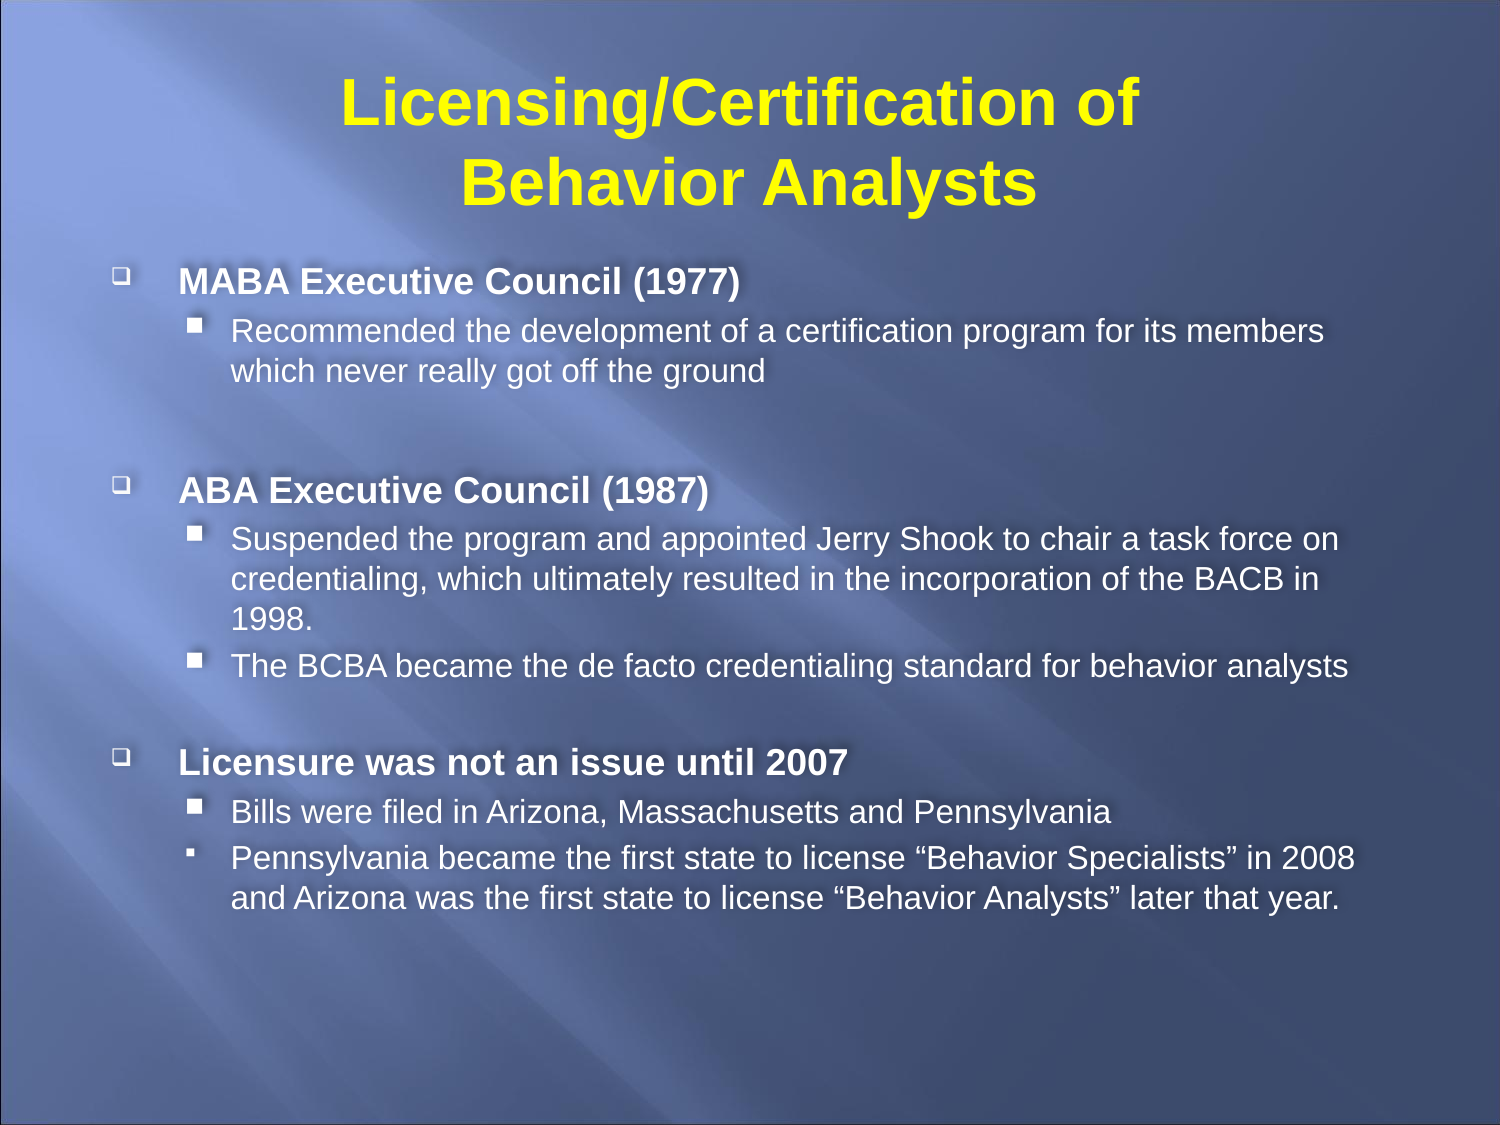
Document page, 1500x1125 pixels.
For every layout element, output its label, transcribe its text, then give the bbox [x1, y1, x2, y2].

title Licensing/Certification of Behavior Analysts [75, 45, 1425, 233]
list MABA Executive Council (1977) Recommended the development of a certification program for its members which never really got off the ground ABA Executive Council (1987) Suspended the program and appointed Jerry Shook to chair a task force on credentialing, which ultimately resulted in the incorporation of the BACB in 1998. The BCBA became the de facto credentialing standard for behavior analysts Licensure was not an issue until 2007 Bills were filed in Arizona, Massachusetts and Pennsylvania Pennsylvania became the first state to license “Behavior Specialists” in 2008 and Arizona was the first state to license “Behavior Analysts” later that year. [73, 249, 1424, 813]
picture [0, 0, 1500, 1125]
